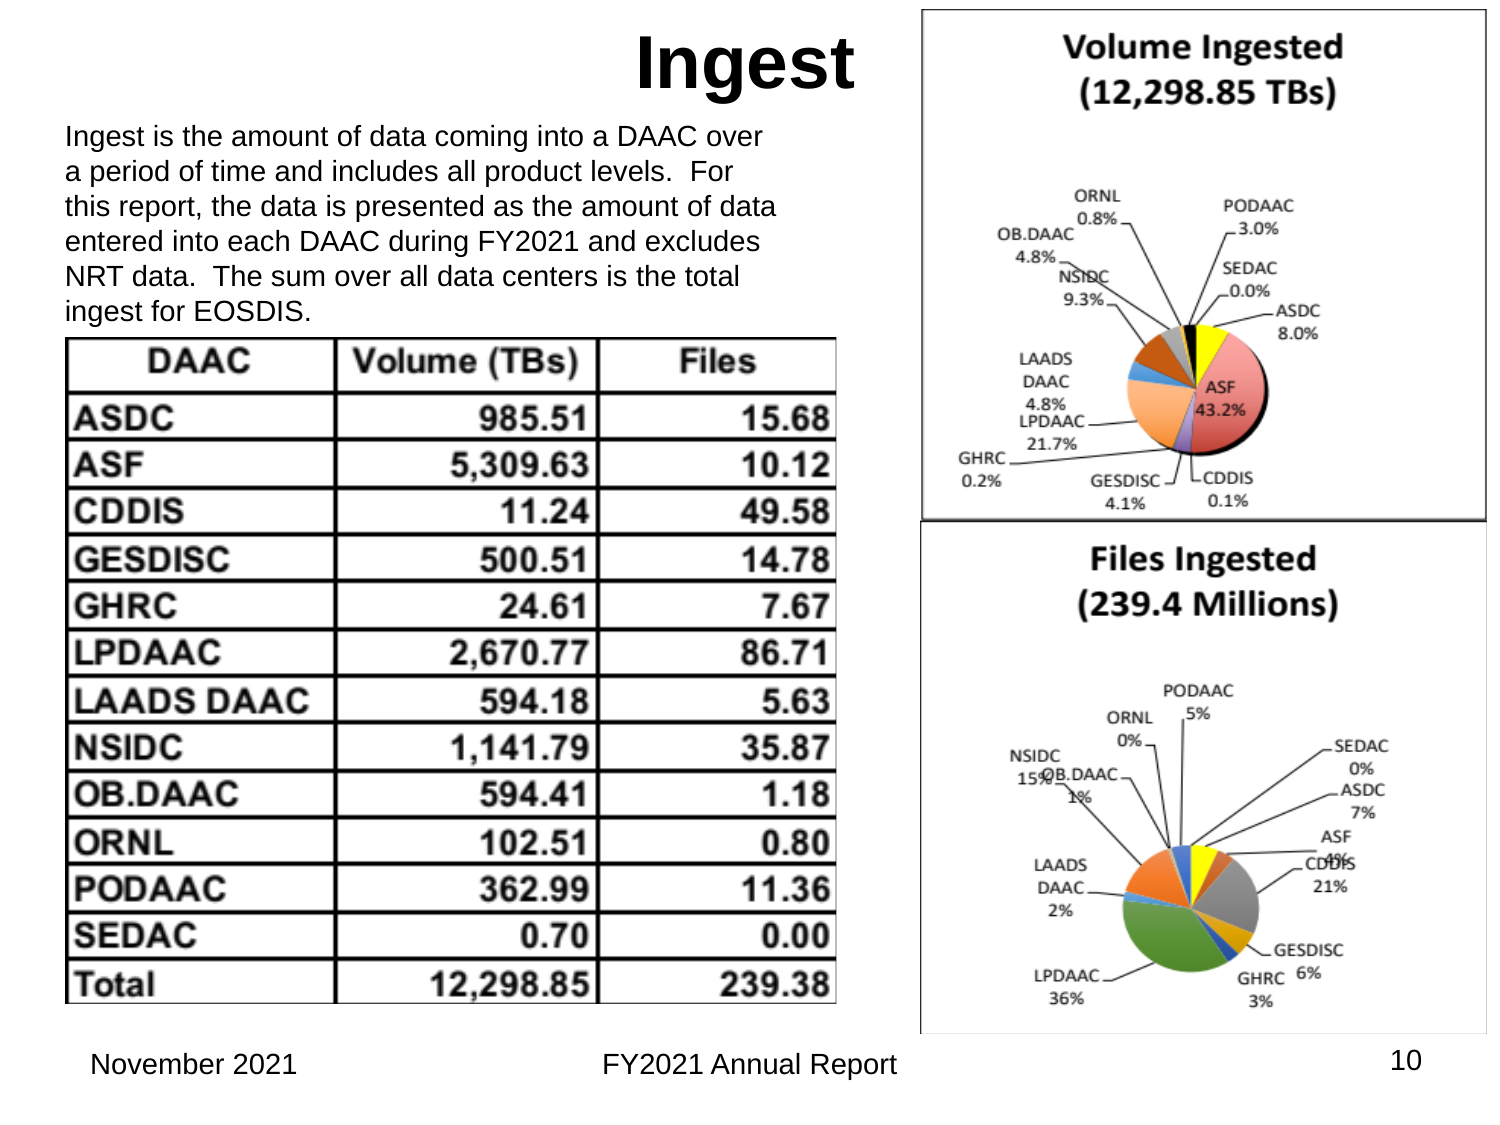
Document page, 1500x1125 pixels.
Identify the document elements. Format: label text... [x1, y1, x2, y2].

text_box Ingest is the amount of data coming into a DAAC over a period of time and includes all product levels. For this report, the data is presented as the amount of data entered into each DAAC during FY2021 and excludes NRT data. The sum over all data centers is the total ingest for EOSDIS. [49, 109, 800, 335]
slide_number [74, 1037, 426, 1116]
title Ingest [70, 0, 1421, 118]
picture [919, 9, 1488, 1035]
slide_number 10 [1087, 1043, 1438, 1113]
footer FY2021 Annual Report [512, 1037, 988, 1116]
picture [64, 336, 837, 1004]
